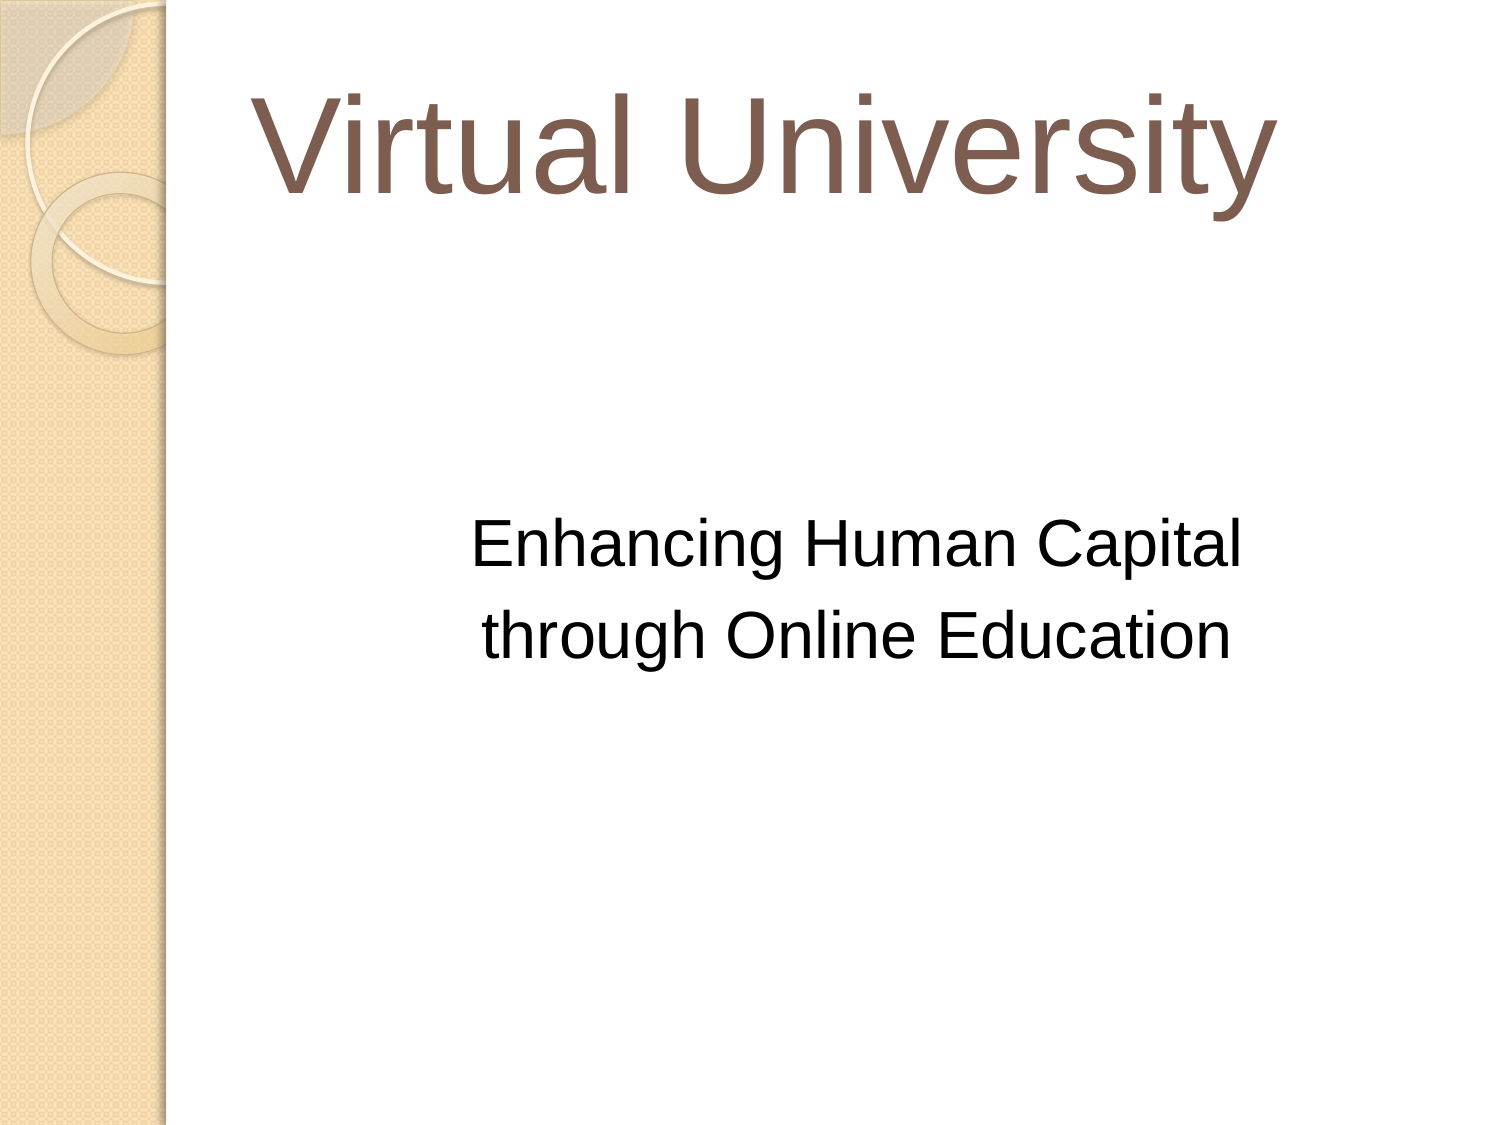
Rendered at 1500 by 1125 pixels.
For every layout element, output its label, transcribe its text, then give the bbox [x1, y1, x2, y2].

text_box [234, 59, 1450, 301]
list Enhancing Human Capital through Online Education [235, 237, 1466, 1025]
title Virtual University [235, 45, 1466, 233]
